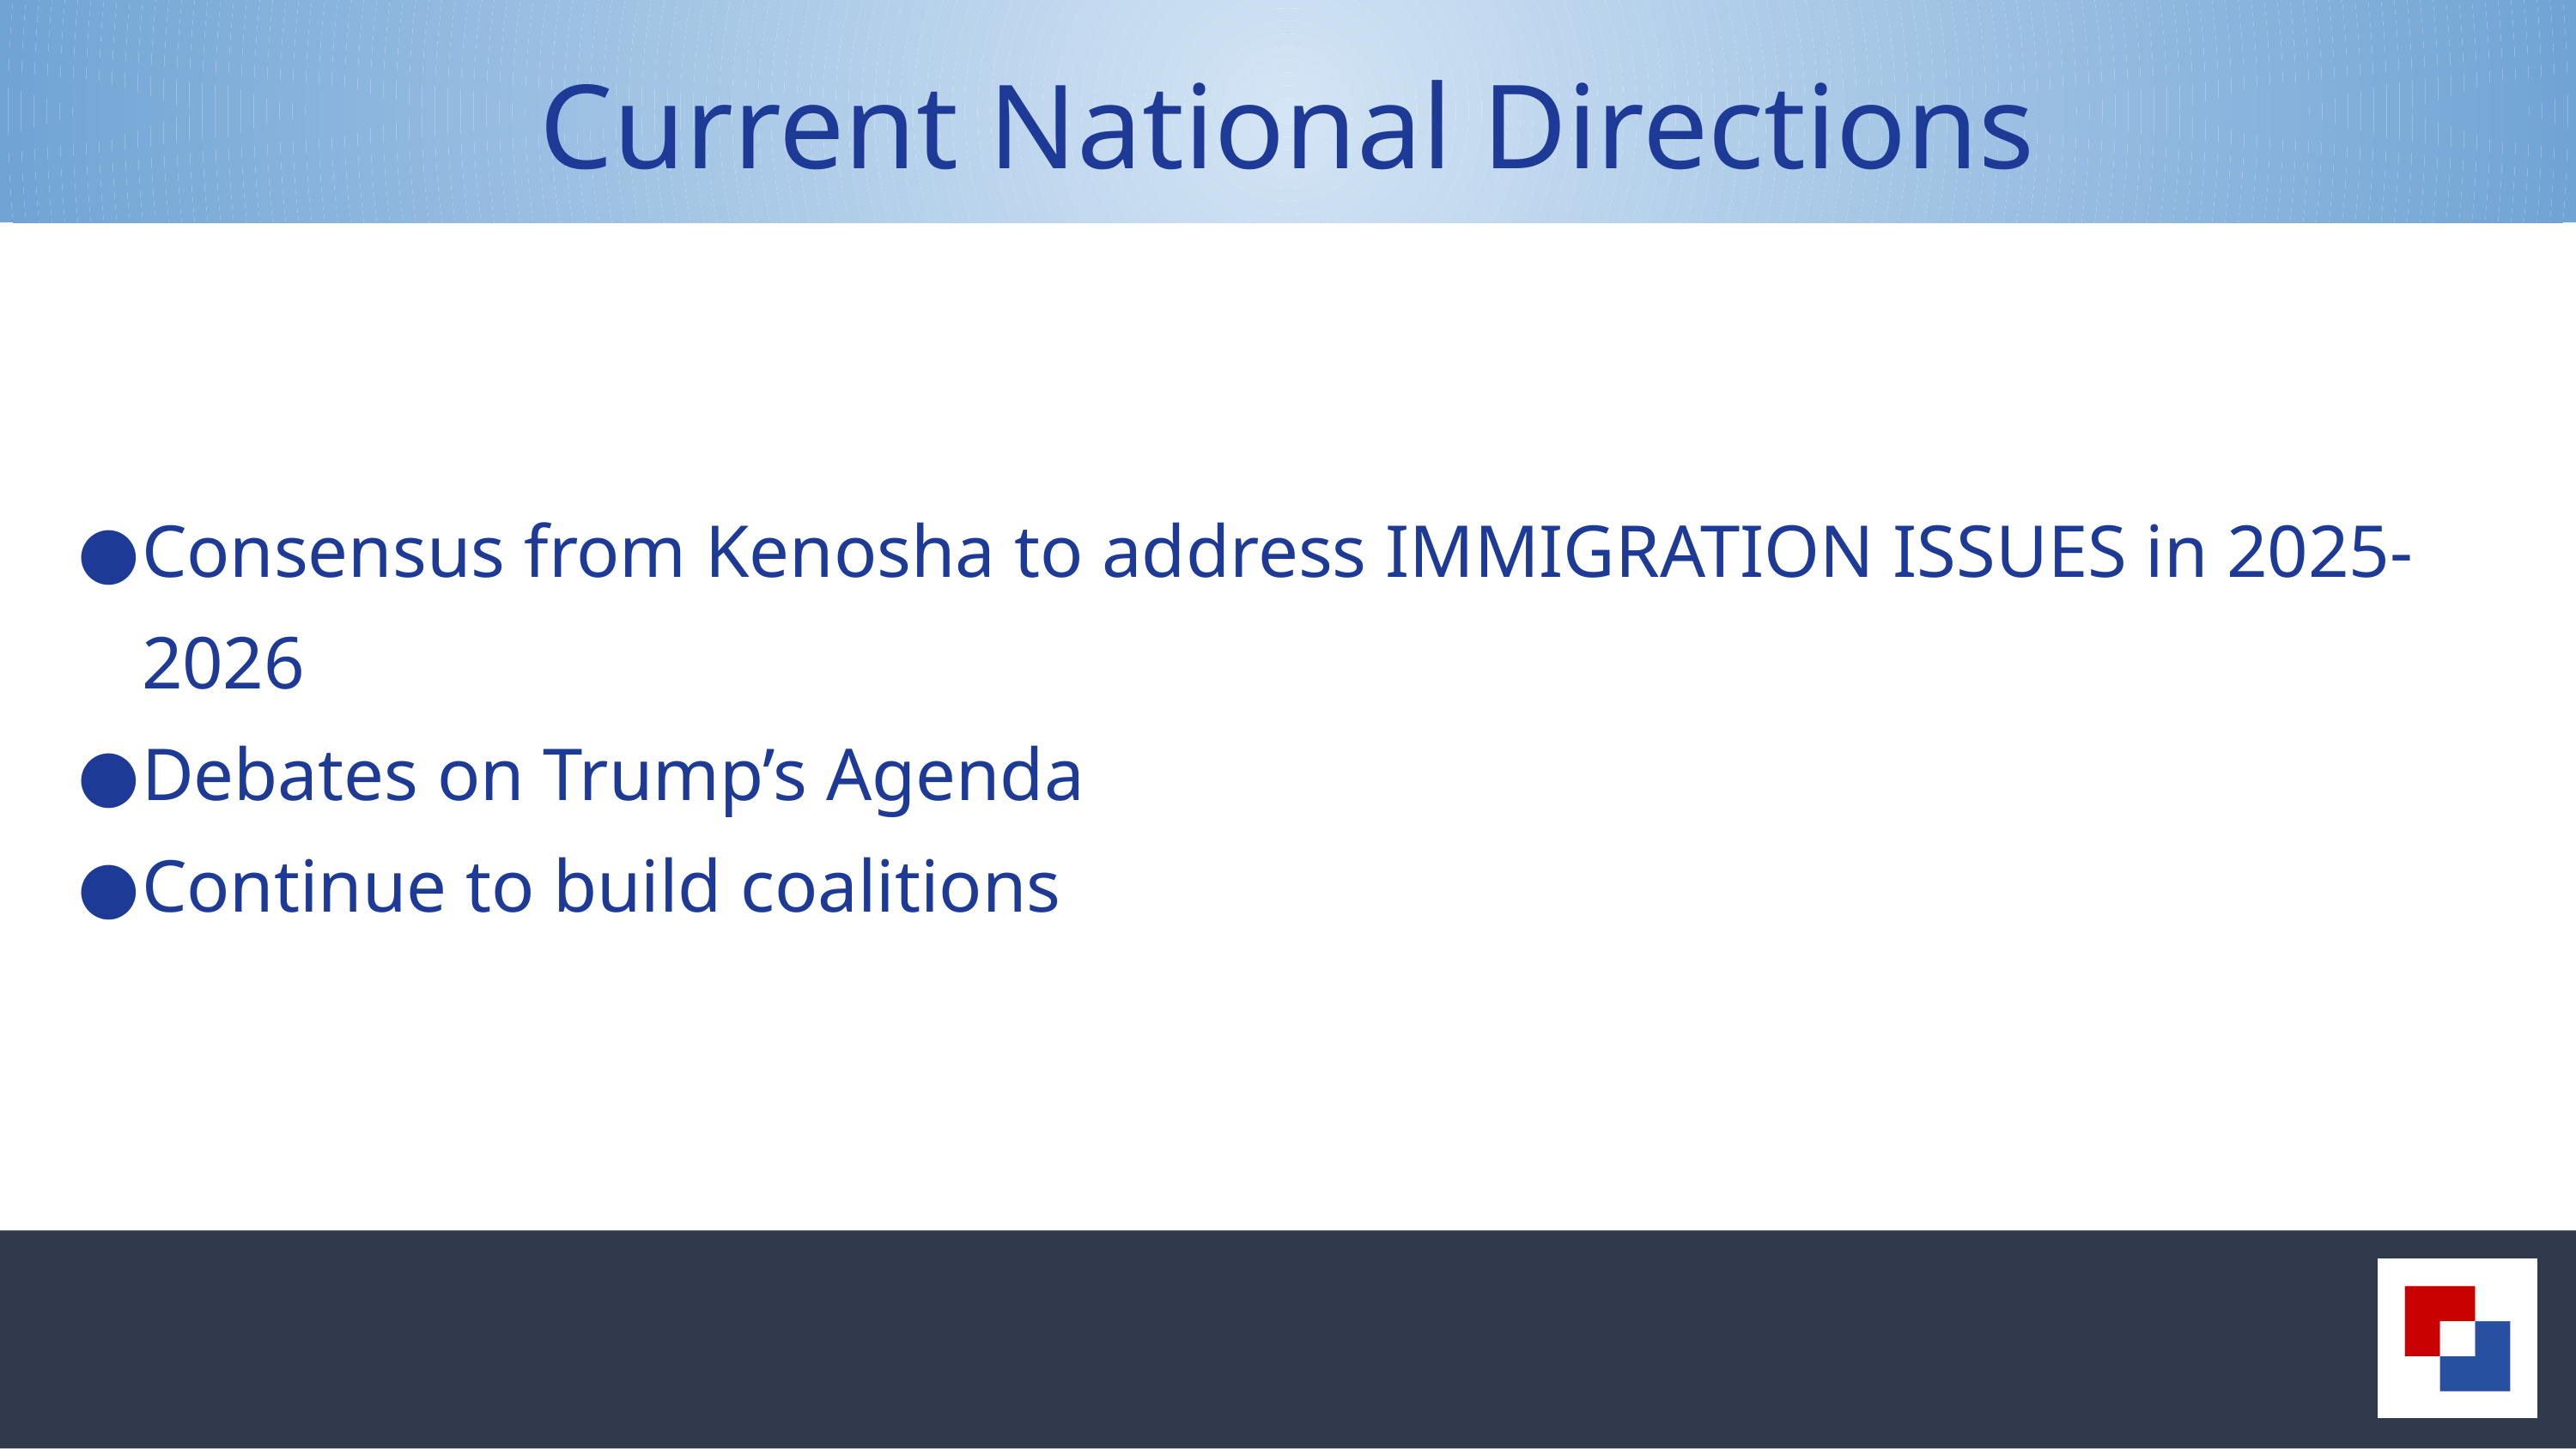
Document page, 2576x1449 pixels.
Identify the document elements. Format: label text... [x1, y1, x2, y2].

picture [2378, 1258, 2537, 1419]
text_box Current National Directions [0, 0, 2576, 223]
text_box Consensus from Kenosha to address IMMIGRATION ISSUES in 2025-2026 Debates on Trump’s Agenda Continue to build coalitions [0, 270, 2576, 1240]
